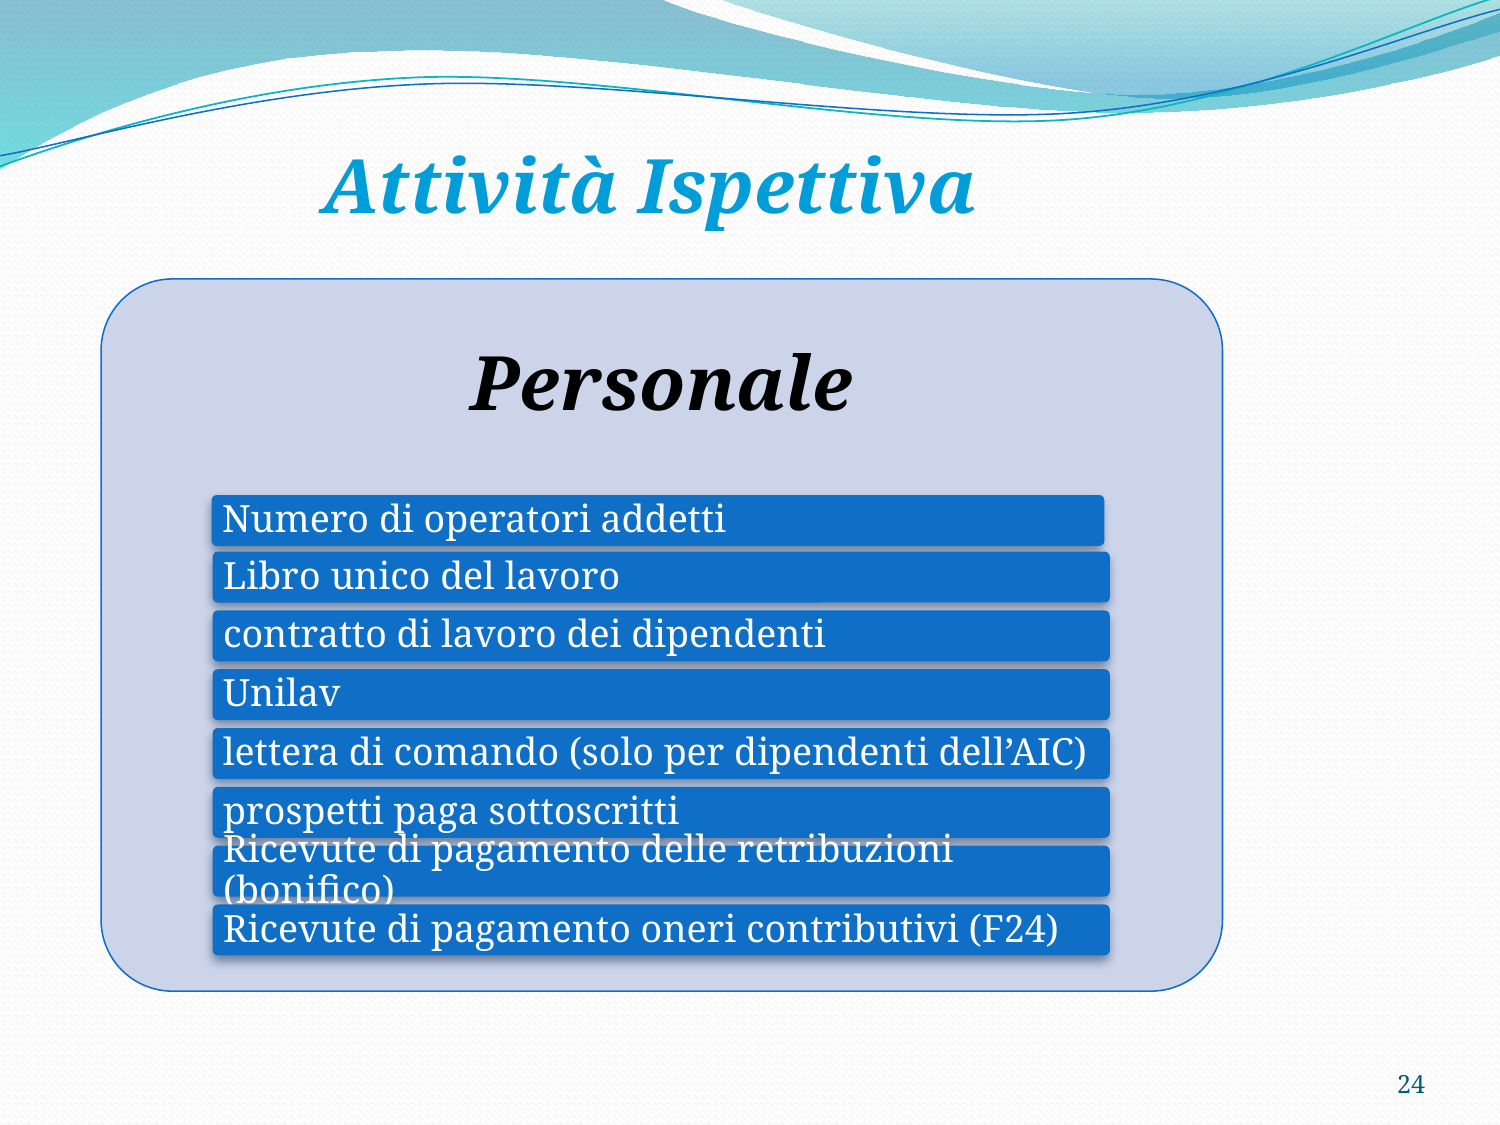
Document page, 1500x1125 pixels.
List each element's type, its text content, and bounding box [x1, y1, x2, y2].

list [99, 278, 1223, 992]
title Attività Ispettiva [99, 99, 1142, 229]
slide_number 24 [1299, 1042, 1425, 1103]
